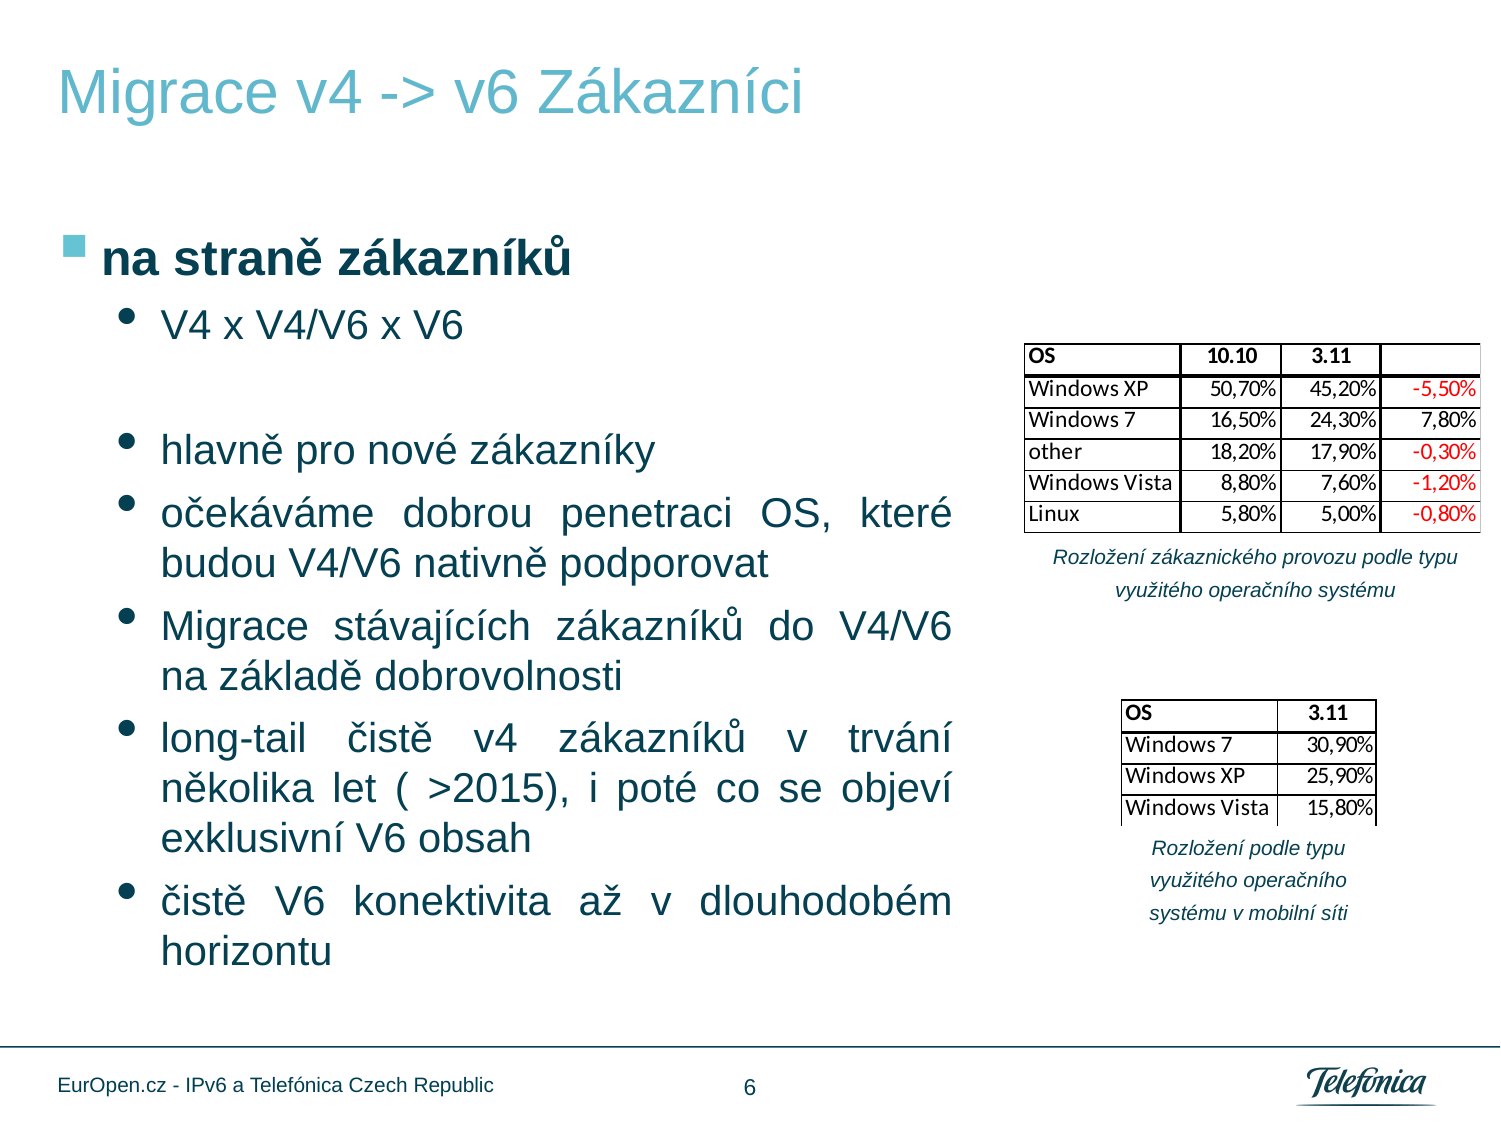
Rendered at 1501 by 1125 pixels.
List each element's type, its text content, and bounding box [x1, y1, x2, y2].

text_box Rozložení podle typu využitého operačního systému v mobilní síti [1120, 834, 1369, 978]
text_box Rozložení zákaznického provozu podle typu využitého operačního systému [1023, 540, 1480, 687]
slide_number 5 [714, 1062, 786, 1110]
picture [1296, 1067, 1436, 1106]
footer EurOpen.cz - IPv6 a Telefónica Czech Republic [57, 1062, 679, 1110]
title Migrace v4 -> v6 Zákazníci [57, 44, 1436, 133]
text_box na straně zákazníků V4 x V4/V6 x V6 hlavně pro nové zákazníky očekáváme dobrou penetraci OS, které budou V4/V6 nativně podporovat Migrace stávajících zákazníků do V4/V6 na základě dobrovolnosti long-tail čistě v4 zákazníků v trvání několika let ( >2015), i poté co se objeví exklusivní V6 obsah čistě V6 konektivita až v dlouhodobém horizontu [57, 225, 969, 1038]
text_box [1120, 698, 1379, 828]
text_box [1023, 342, 1482, 535]
